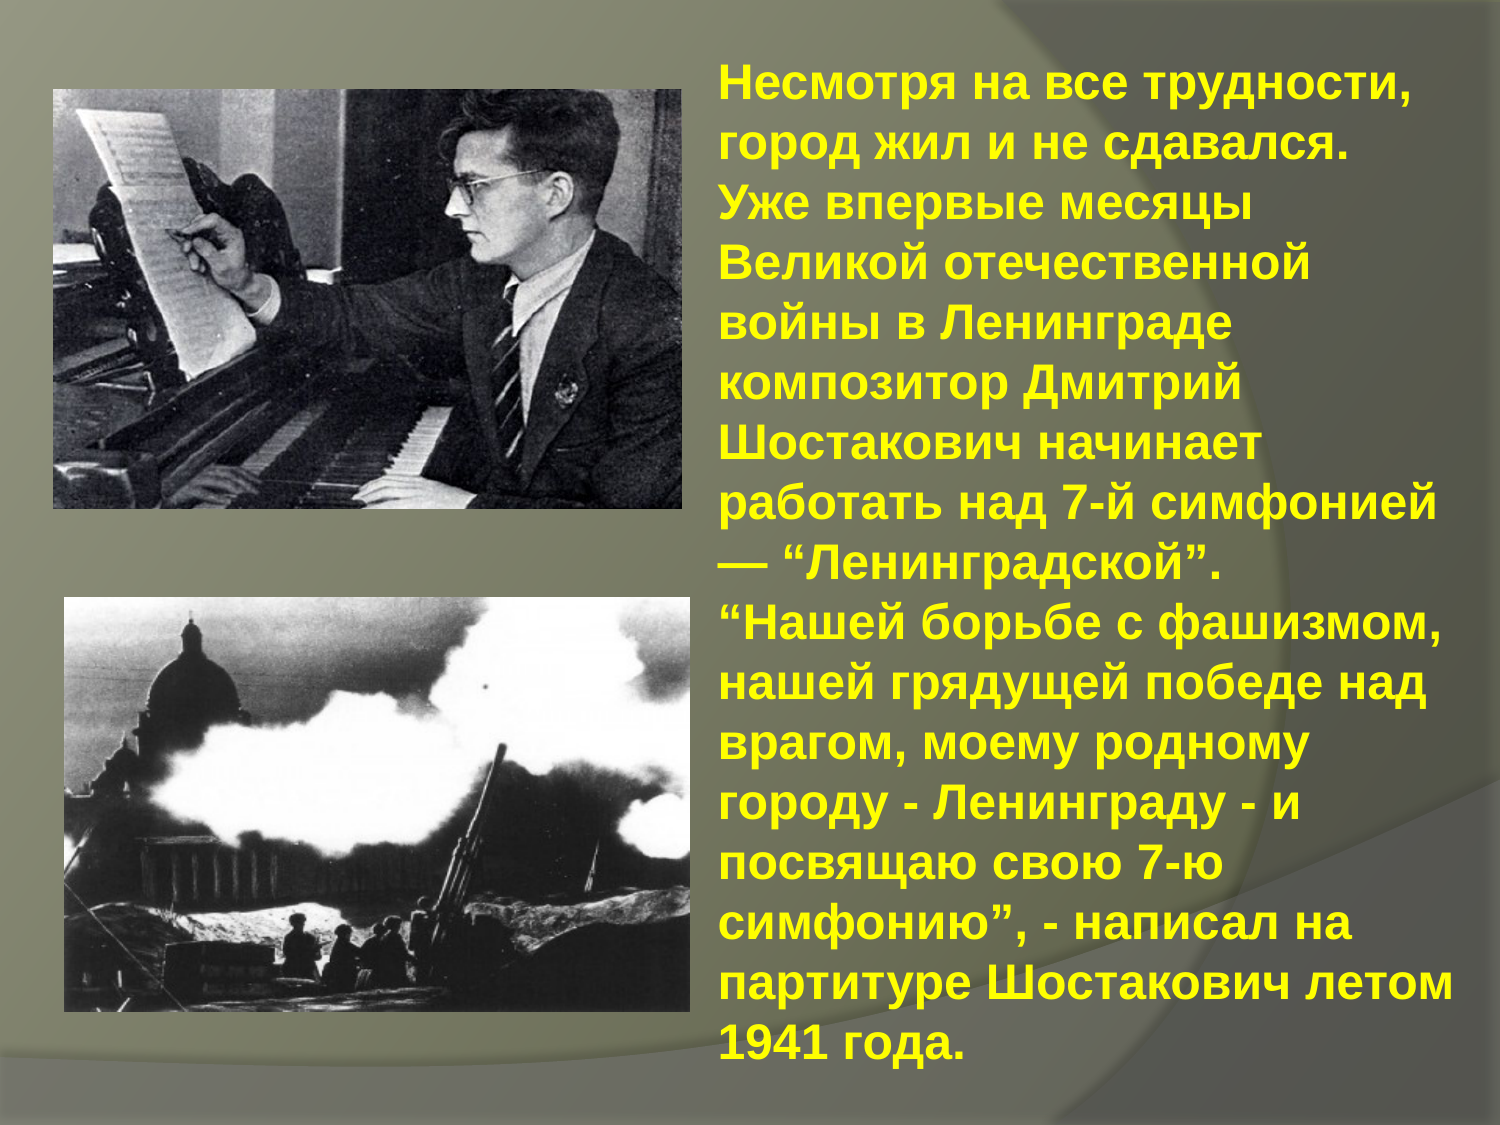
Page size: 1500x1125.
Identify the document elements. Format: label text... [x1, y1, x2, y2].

picture [64, 597, 691, 1012]
text_box Несмотря на все трудности, город жил и не сдавался. Уже впервые месяцы Великой отечественной войны в Ленинграде композитор Дмитрий Шостакович начинает работать над 7-й симфонией — “Ленинградской”. “Нашей борьбе с фашизмом, нашей грядущей победе над врагом, моему родному городу - Ленинграду - и посвящаю свою 7-ю симфонию”, - написал на партитуре Шостакович летом 1941 года. [702, 42, 1471, 1078]
picture [52, 89, 682, 509]
